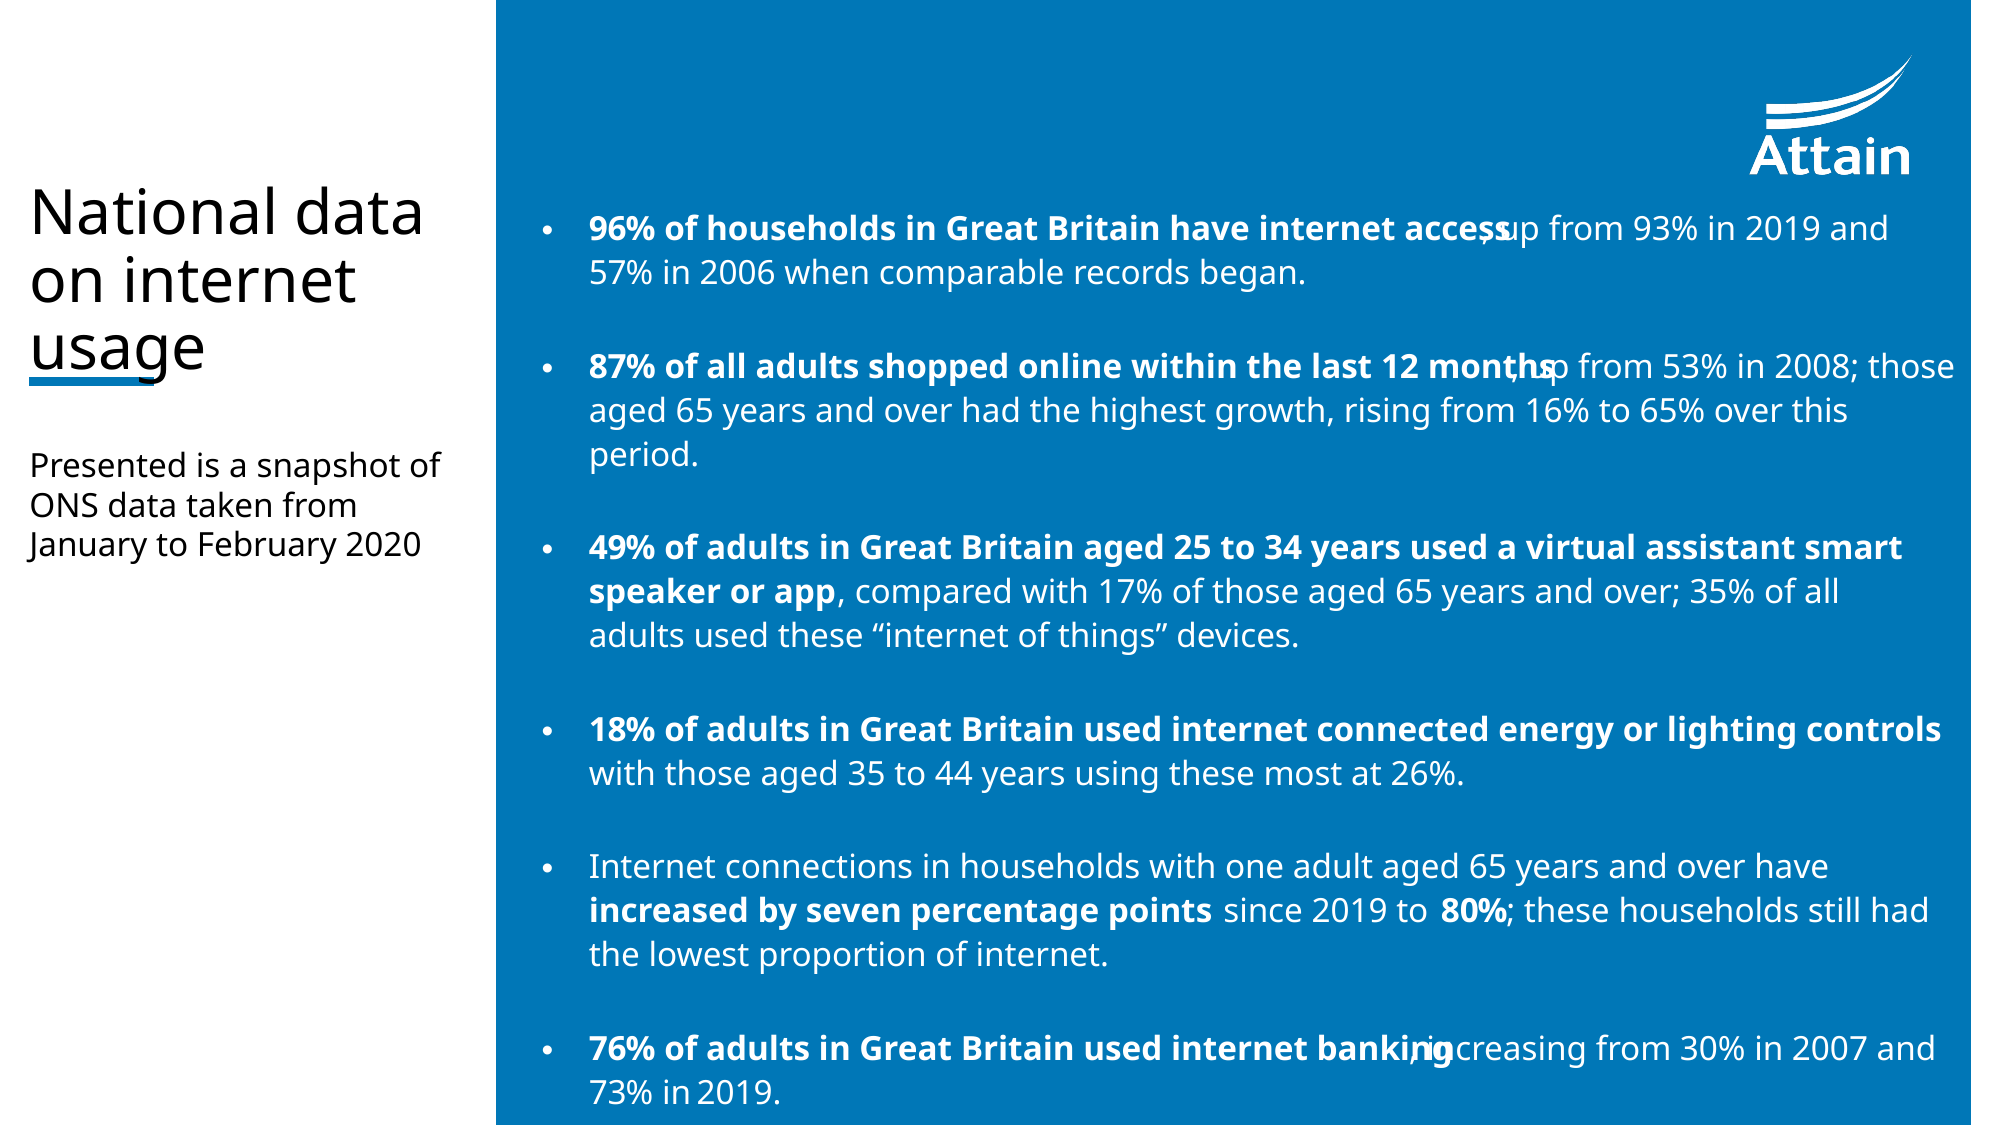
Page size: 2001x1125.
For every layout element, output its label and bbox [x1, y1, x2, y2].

text_box [29, 0, 2000, 1125]
